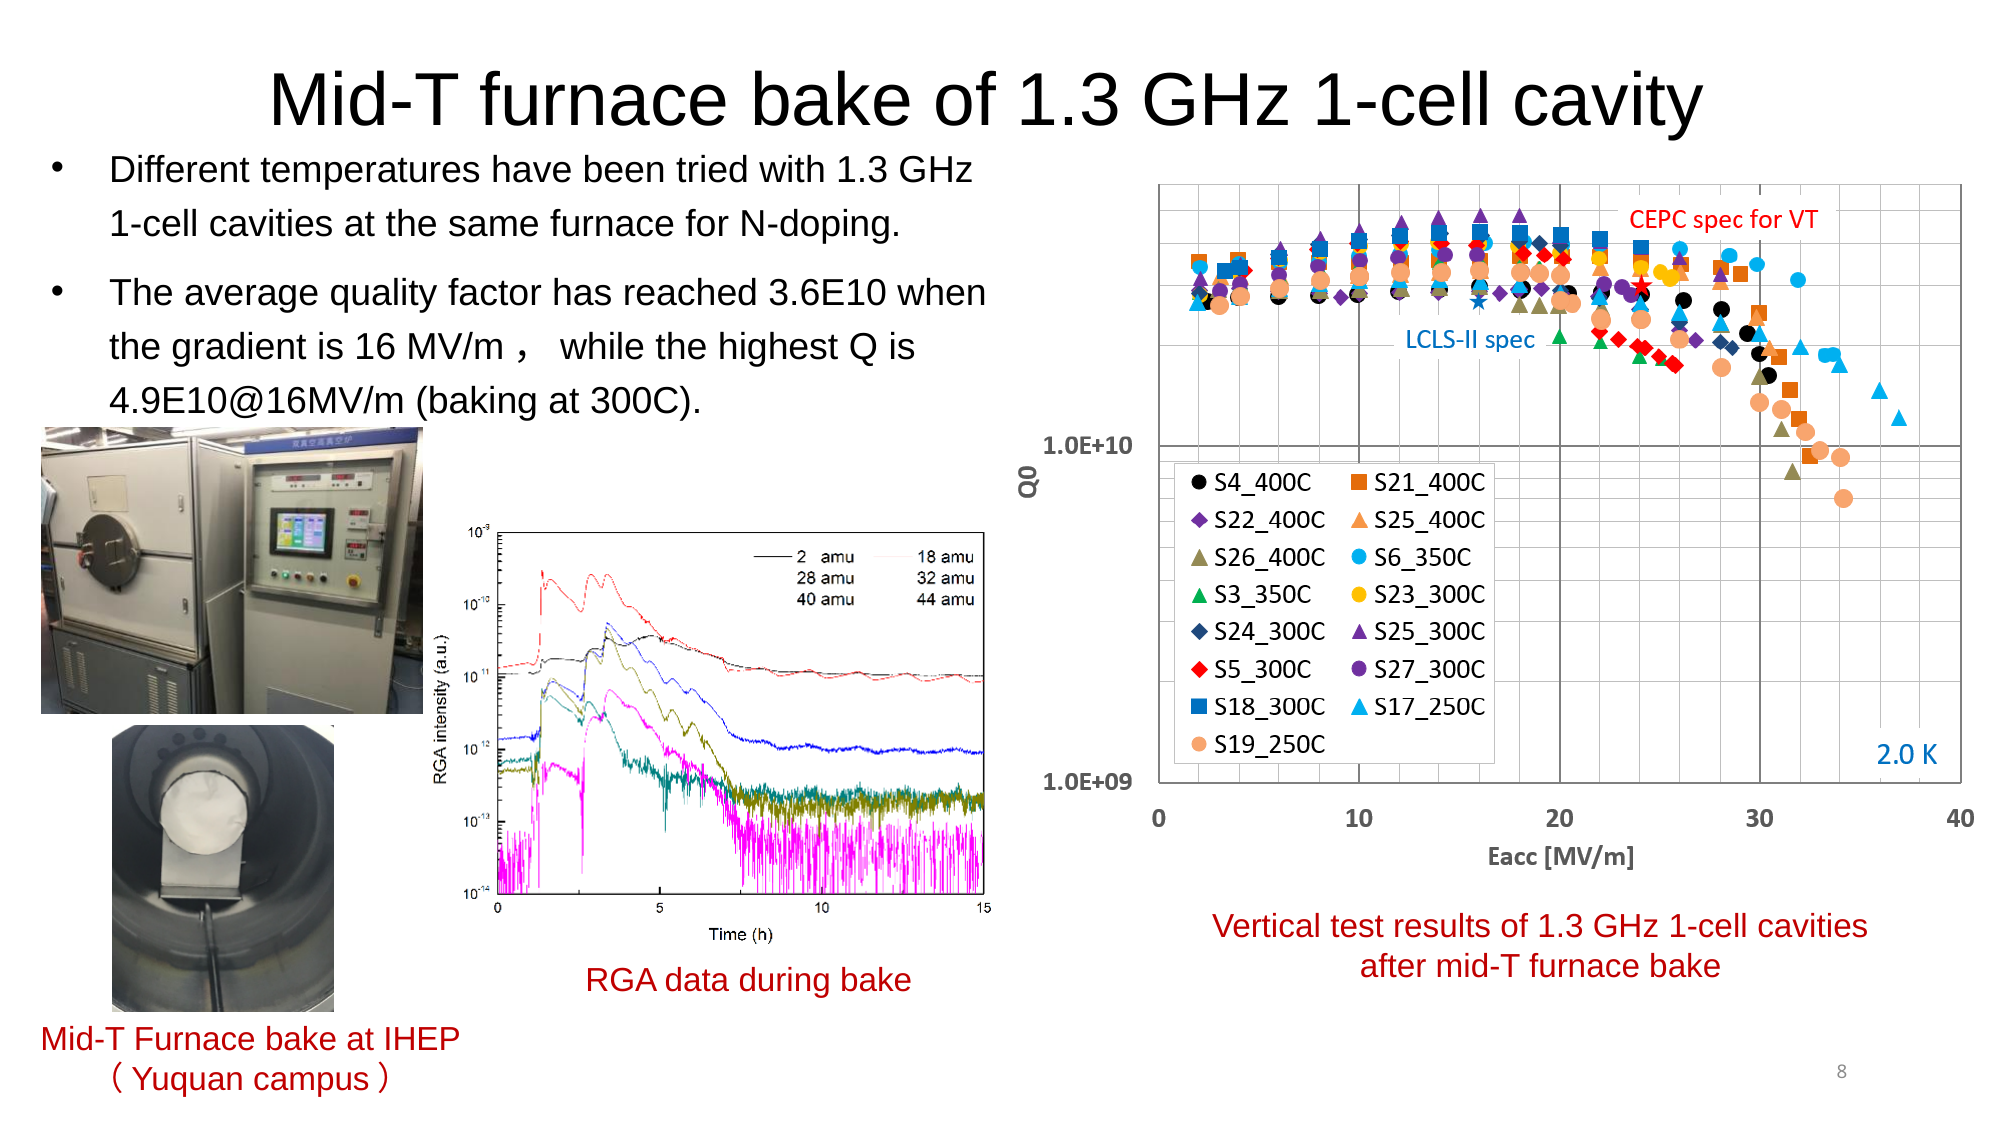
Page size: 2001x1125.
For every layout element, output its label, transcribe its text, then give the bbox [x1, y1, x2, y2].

picture [111, 725, 334, 1012]
text_box Mid-T Furnace bake at IHEP （Yuquan campus） [0, 1009, 502, 1105]
slide_number 8 [1412, 1042, 1863, 1103]
picture [1015, 174, 1979, 874]
text_box Vertical test results of 1.3 GHz 1-cell cavities after mid-T furnace bake [1184, 896, 1898, 992]
picture [41, 427, 1010, 962]
text_box RGA data during bake [567, 962, 940, 1006]
title Mid-T furnace bake of 1.3 GHz 1-cell cavity [124, 38, 1850, 165]
text_box Different temperatures have been tried with 1.3 GHz 1-cell cavities at the same furnace for N-doping. The average quality factor has reached 3.6E10 when the gradient is 16 MV/m，while the highest Q is 4.9E10@16MV/m (baking at 300C). [35, 128, 1028, 440]
